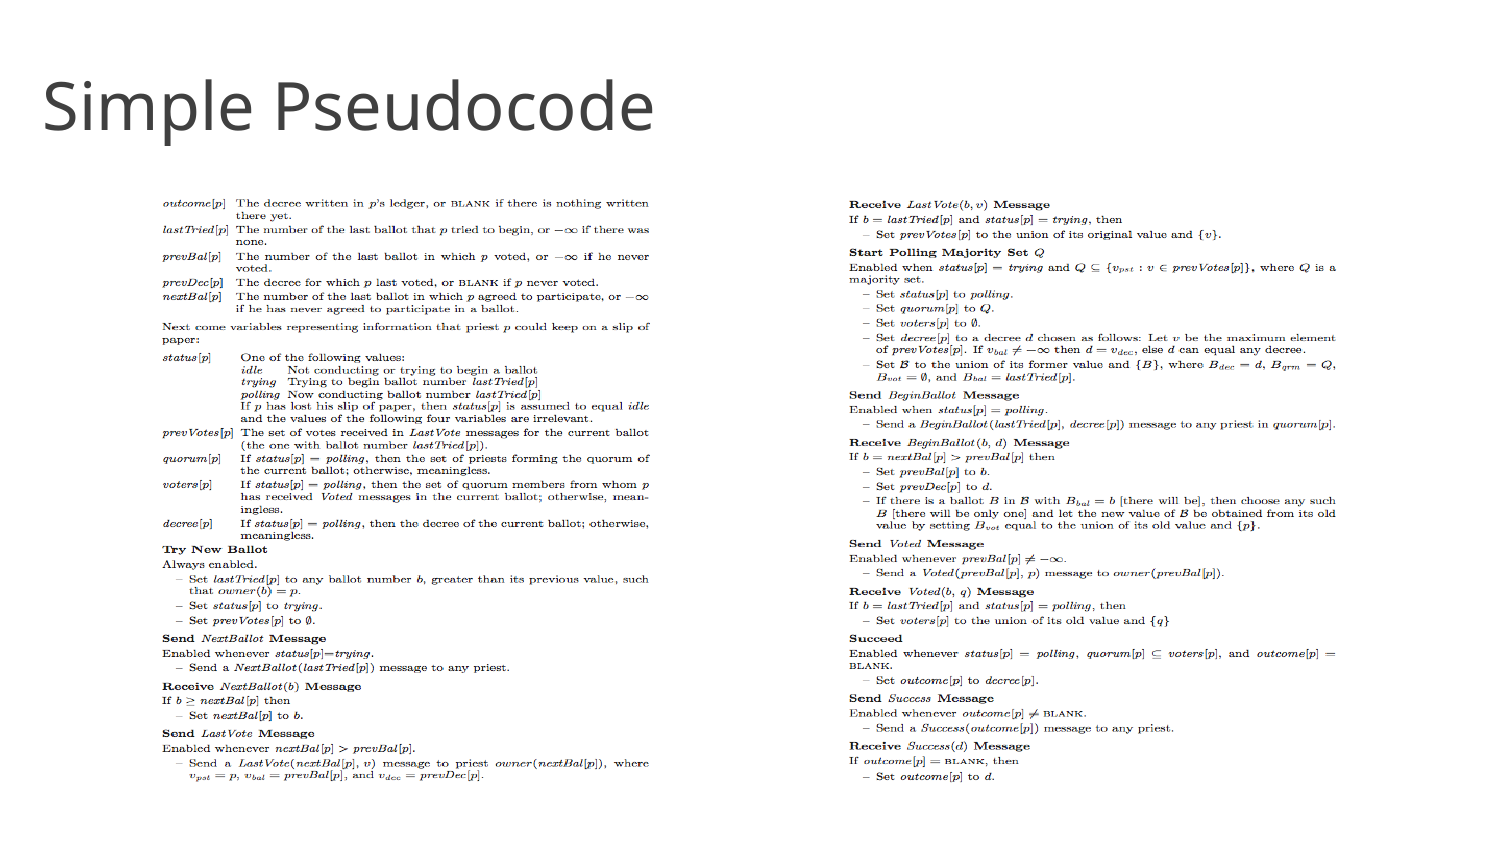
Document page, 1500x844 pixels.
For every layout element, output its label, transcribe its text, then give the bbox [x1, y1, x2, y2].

picture [74, 196, 738, 785]
picture [762, 196, 1426, 789]
title Simple Pseudocode [27, 33, 1480, 175]
